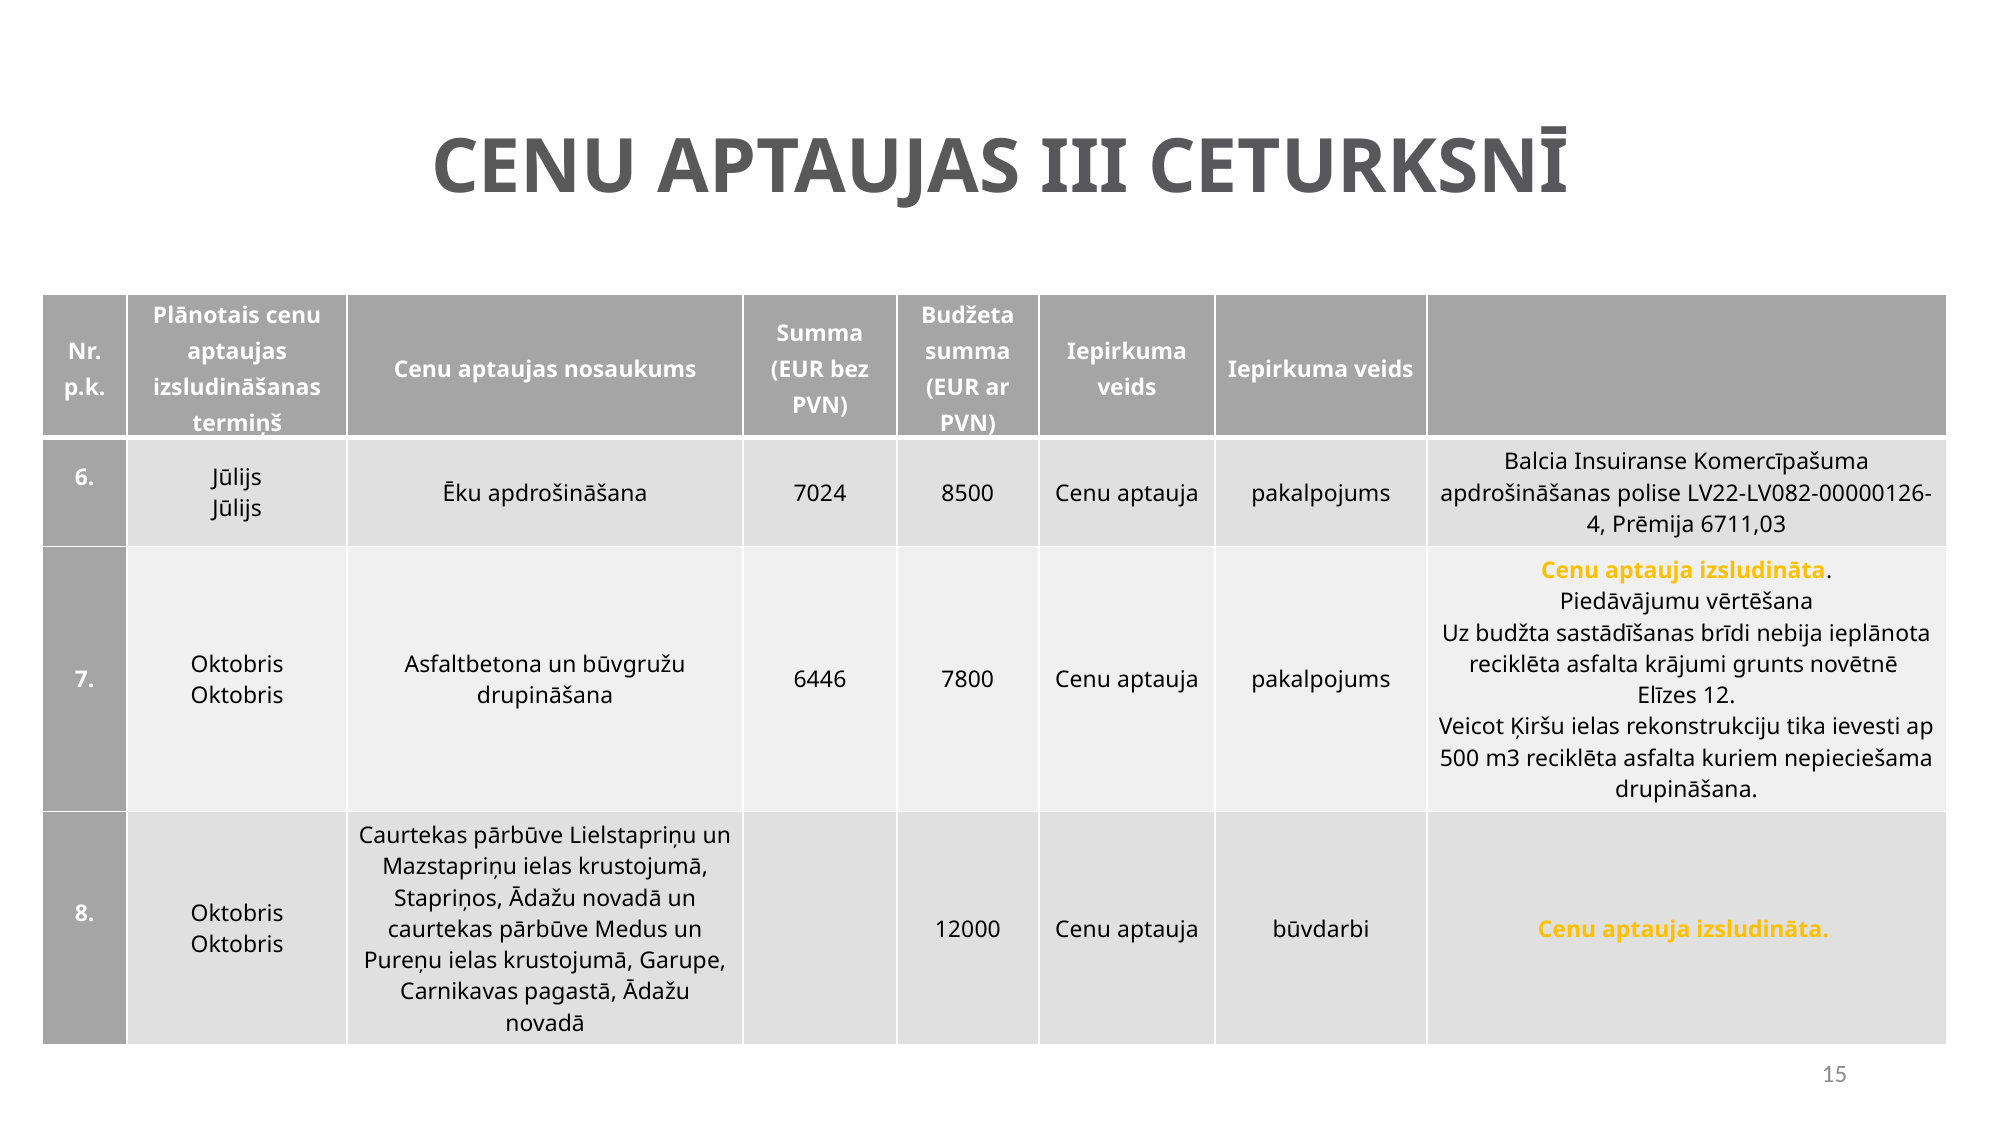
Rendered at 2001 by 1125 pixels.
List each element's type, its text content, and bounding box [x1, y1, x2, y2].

table_cell 12000 [898, 812, 1038, 1044]
table_cell Cenu aptauja [1040, 812, 1214, 1044]
table_cell 6. [43, 440, 126, 546]
table_header [1428, 295, 1946, 435]
table_cell Balcia Insuiranse Komercīpašuma apdrošināšanas polise LV22-LV082-00000126-4, Prēmija 6711,03 [1428, 440, 1946, 546]
table_header Nr. p.k. [43, 295, 126, 435]
table_header Iepirkuma veids [1040, 295, 1214, 435]
table_cell Asfaltbetona un būvgružu drupināšana [348, 547, 742, 811]
table_header Cenu aptaujas nosaukums [348, 295, 742, 435]
table_cell 7. [43, 547, 126, 811]
table_header Iepirkuma veids [1216, 295, 1426, 435]
table_cell 8500 [898, 440, 1038, 546]
table_cell pakalpojums [1216, 440, 1426, 546]
table_cell Jūlijs Jūlijs [128, 440, 346, 546]
table_cell 8. [43, 812, 126, 1044]
table_cell Oktobris Oktobris [128, 547, 346, 811]
table_cell Oktobris Oktobris [128, 812, 346, 1044]
table_cell Caurtekas pārbūve Lielstapriņu un Mazstapriņu ielas krustojumā, Stapriņos, Ādažu novadā un caurtekas pārbūve Medus un Pureņu ielas krustojumā, Garupe, Carnikavas pagastā, Ādažu novadā [348, 812, 742, 1044]
table_cell 6446 [744, 547, 896, 811]
table_cell Ēku apdrošināšana [348, 440, 742, 546]
table_cell Cenu aptauja izsludināta. Piedāvājumu vērtēšana Uz budžta sastādīšanas brīdi nebija ieplānota reciklēta asfalta krājumi grunts novētnē Elīzes 12. Veicot Ķiršu ielas rekonstrukciju tika ievesti ap 500 m3 reciklēta asfalta kuriem nepieciešama drupināšana. [1428, 547, 1946, 811]
slide_number 15 [1412, 1042, 1863, 1103]
table_cell Cenu aptauja [1040, 440, 1214, 546]
table_cell 7800 [898, 547, 1038, 811]
table_header Summa (EUR bez PVN) [744, 295, 896, 435]
table_cell [744, 812, 896, 1044]
table_cell pakalpojums [1216, 547, 1426, 811]
table_cell 7024 [744, 440, 896, 546]
table_cell Cenu aptauja [1040, 547, 1214, 811]
table_cell Cenu aptauja izsludināta. [1428, 812, 1946, 1044]
title CENU APTAUJAS III CETURKSNĪ [137, 59, 1863, 278]
table_cell būvdarbi [1216, 812, 1426, 1044]
table_header Budžeta summa (EUR ar PVN) [898, 295, 1038, 435]
table_header Plānotais cenu aptaujas izsludināšanas termiņš [128, 295, 346, 435]
